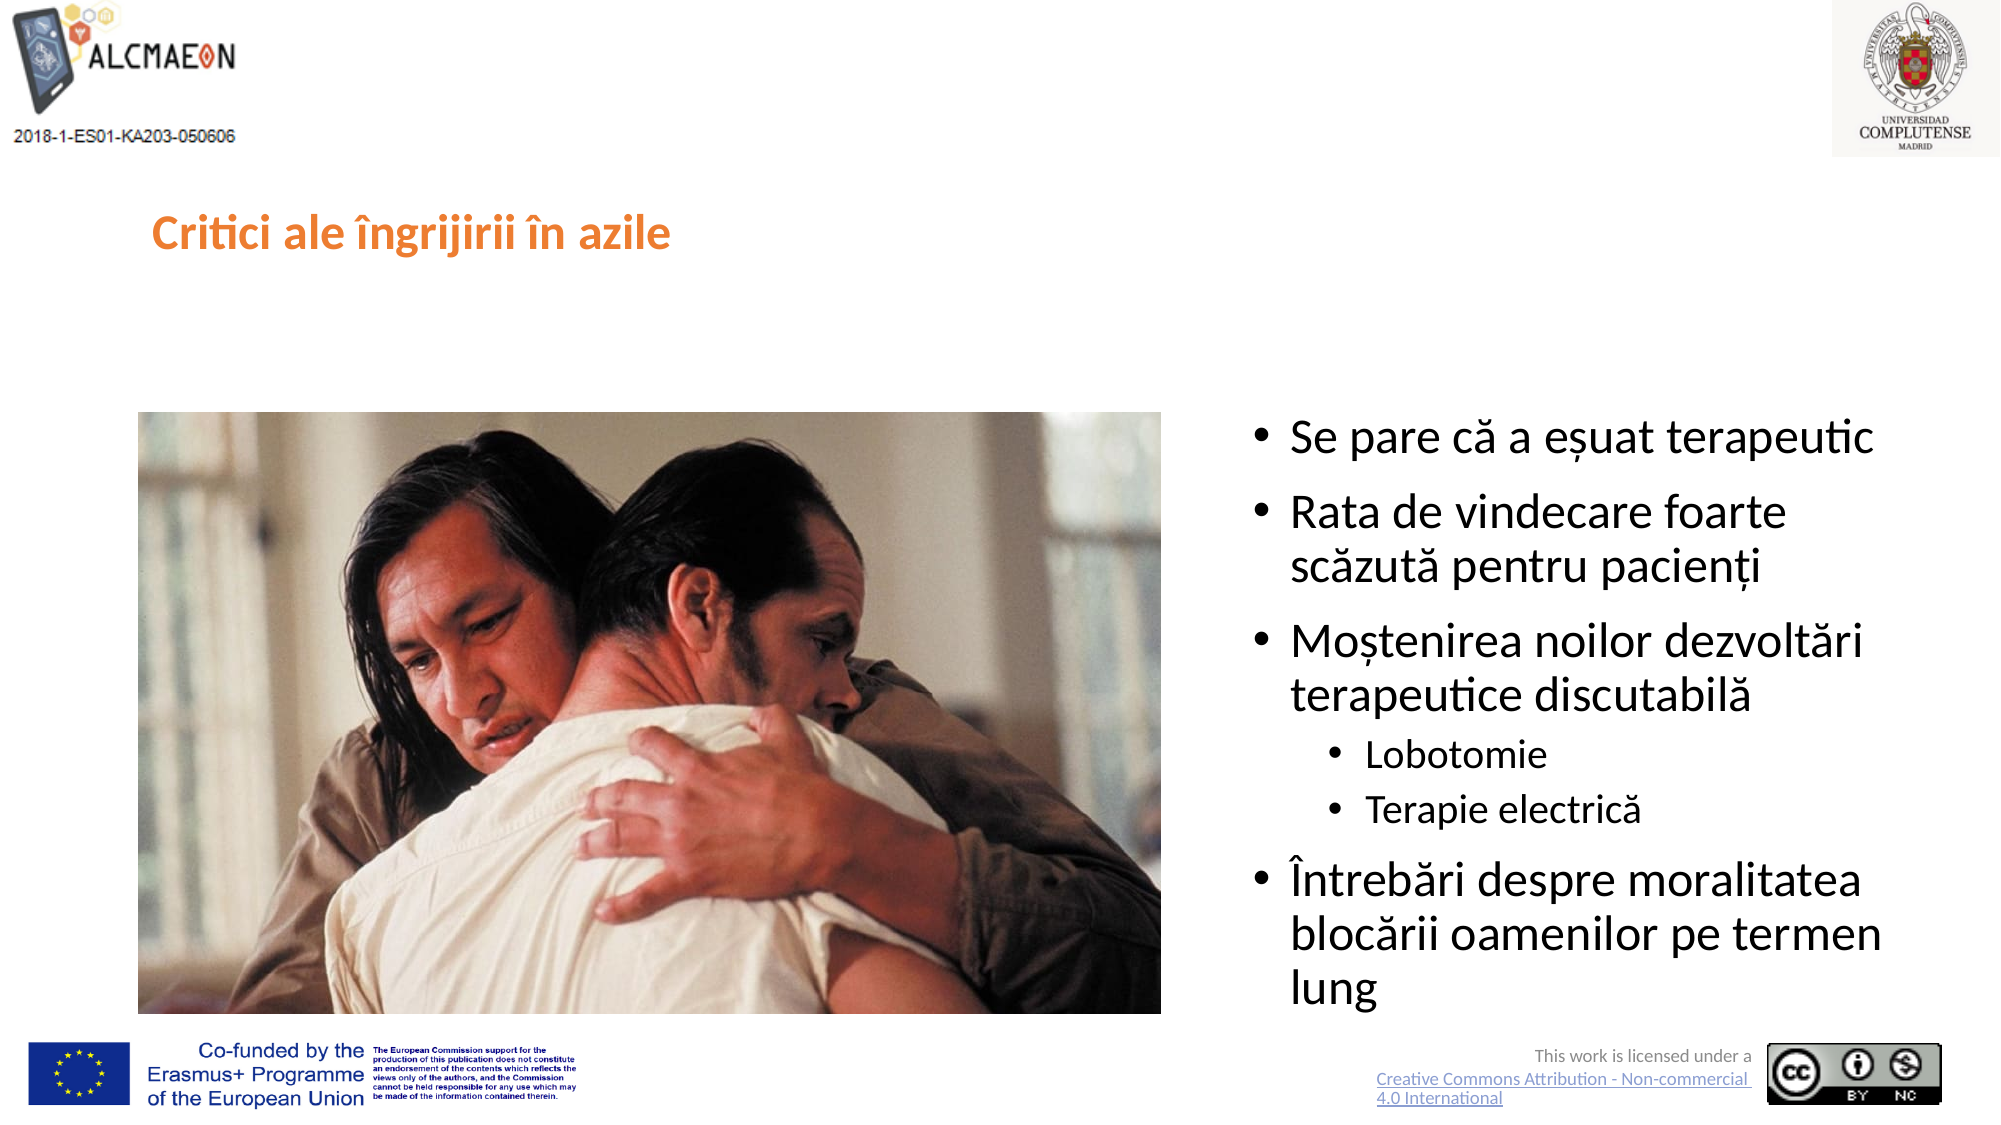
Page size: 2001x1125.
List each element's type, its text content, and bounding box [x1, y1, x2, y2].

list Se pare că a eșuat terapeutic Rata de vindecare foarte scăzută pentru pacienți Moștenirea noilor dezvoltări terapeutice discutabilă Lobotomie Terapie electrică Întrebări despre moralitatea blocării oamenilor pe termen lung [1237, 412, 1956, 1014]
picture [1767, 1043, 1942, 1105]
title Critici ale îngrijirii în azile [138, 125, 1863, 343]
picture [0, 0, 248, 157]
picture [137, 412, 1161, 1014]
picture [1832, 0, 2000, 157]
picture [24, 1037, 583, 1110]
